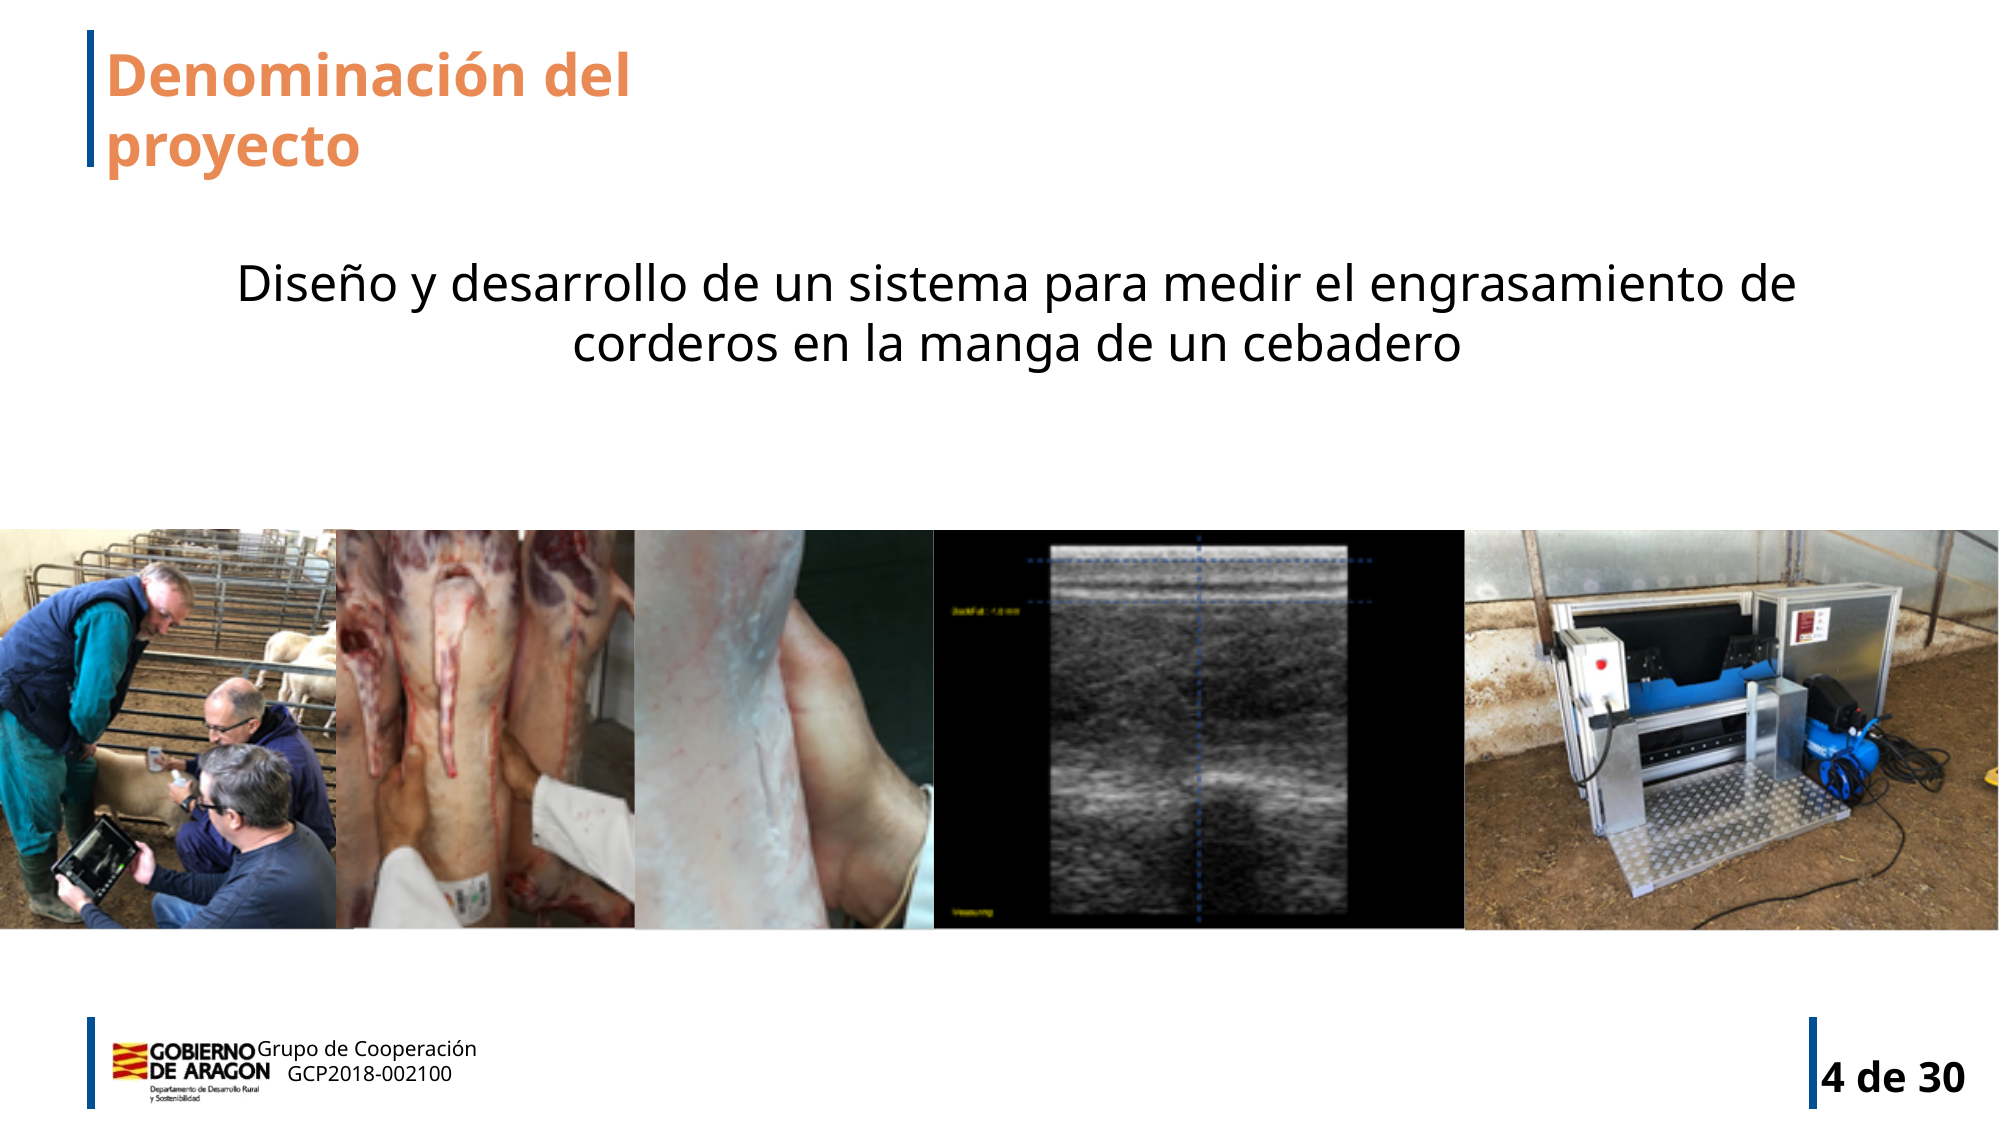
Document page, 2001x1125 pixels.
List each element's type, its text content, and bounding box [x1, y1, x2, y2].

text_box Denominación del proyecto [90, 30, 896, 186]
text_box Diseño y desarrollo de un sistema para medir el engrasamiento de corderos en la manga de un cebadero [209, 243, 1826, 530]
text_box 4 de 30 [1806, 1042, 1812, 1108]
text_box 4 de 30 [1813, 1042, 1981, 1108]
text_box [112, 1028, 526, 1104]
picture [0, 529, 2000, 933]
